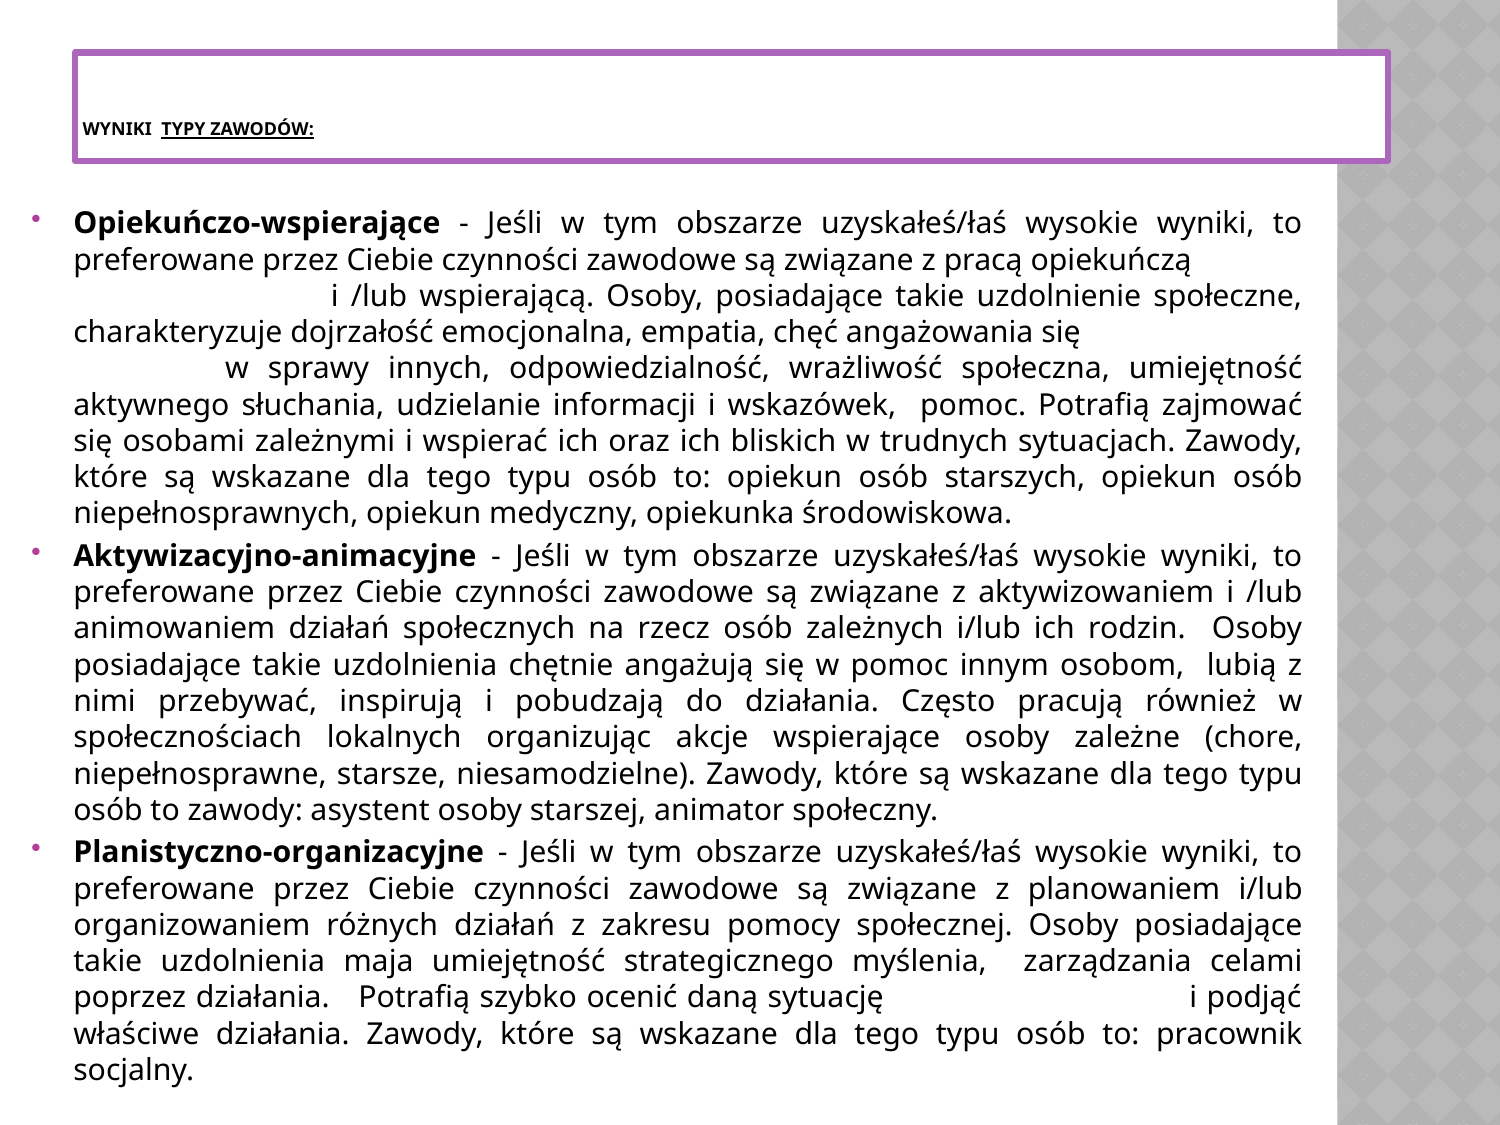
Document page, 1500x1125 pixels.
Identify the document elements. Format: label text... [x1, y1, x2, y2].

list Opiekuńczo-wspierające - Jeśli w tym obszarze uzyskałeś/łaś wysokie wyniki, to preferowane przez Ciebie czynności zawodowe są związane z pracą opiekuńczą i /lub wspierającą. Osoby, posiadające takie uzdolnienie społeczne, charakteryzuje dojrzałość emocjonalna, empatia, chęć angażowania się w sprawy innych, odpowiedzialność, wrażliwość społeczna, umiejętność aktywnego słuchania, udzielanie informacji i wskazówek, pomoc. Potrafią zajmować się osobami zależnymi i wspierać ich oraz ich bliskich w trudnych sytuacjach. Zawody, które są wskazane dla tego typu osób to: opiekun osób starszych, opiekun osób niepełnosprawnych, opiekun medyczny, opiekunka środowiskowa. Aktywizacyjno-animacyjne - Jeśli w tym obszarze uzyskałeś/łaś wysokie wyniki, to preferowane przez Ciebie czynności zawodowe są związane z aktywizowaniem i /lub animowaniem działań społecznych na rzecz osób zależnych i/lub ich rodzin. Osoby posiadające takie uzdolnienia chętnie angażują się w pomoc innym osobom, lubią z nimi przebywać, inspirują i pobudzają do działania. Często pracują również w społecznościach lokalnych organizując akcje wspierające osoby zależne (chore, niepełnosprawne, starsze, niesamodzielne). Zawody, które są wskazane dla tego typu osób to zawody: asystent osoby starszej, animator społeczny. Planistyczno-organizacyjne - Jeśli w tym obszarze uzyskałeś/łaś wysokie wyniki, to preferowane przez Ciebie czynności zawodowe są związane z planowaniem i/lub organizowaniem różnych działań z zakresu pomocy społecznej. Osoby posiadające takie uzdolnienia maja umiejętność strategicznego myślenia, zarządzania celami poprzez działania. Potrafią szybko ocenić daną sytuację i podjąć właściwe działania. Zawody, które są wskazane dla tego typu osób to: pracownik socjalny. [17, 196, 1317, 1125]
title Wyniki Typy zawodów: [72, 49, 1391, 164]
